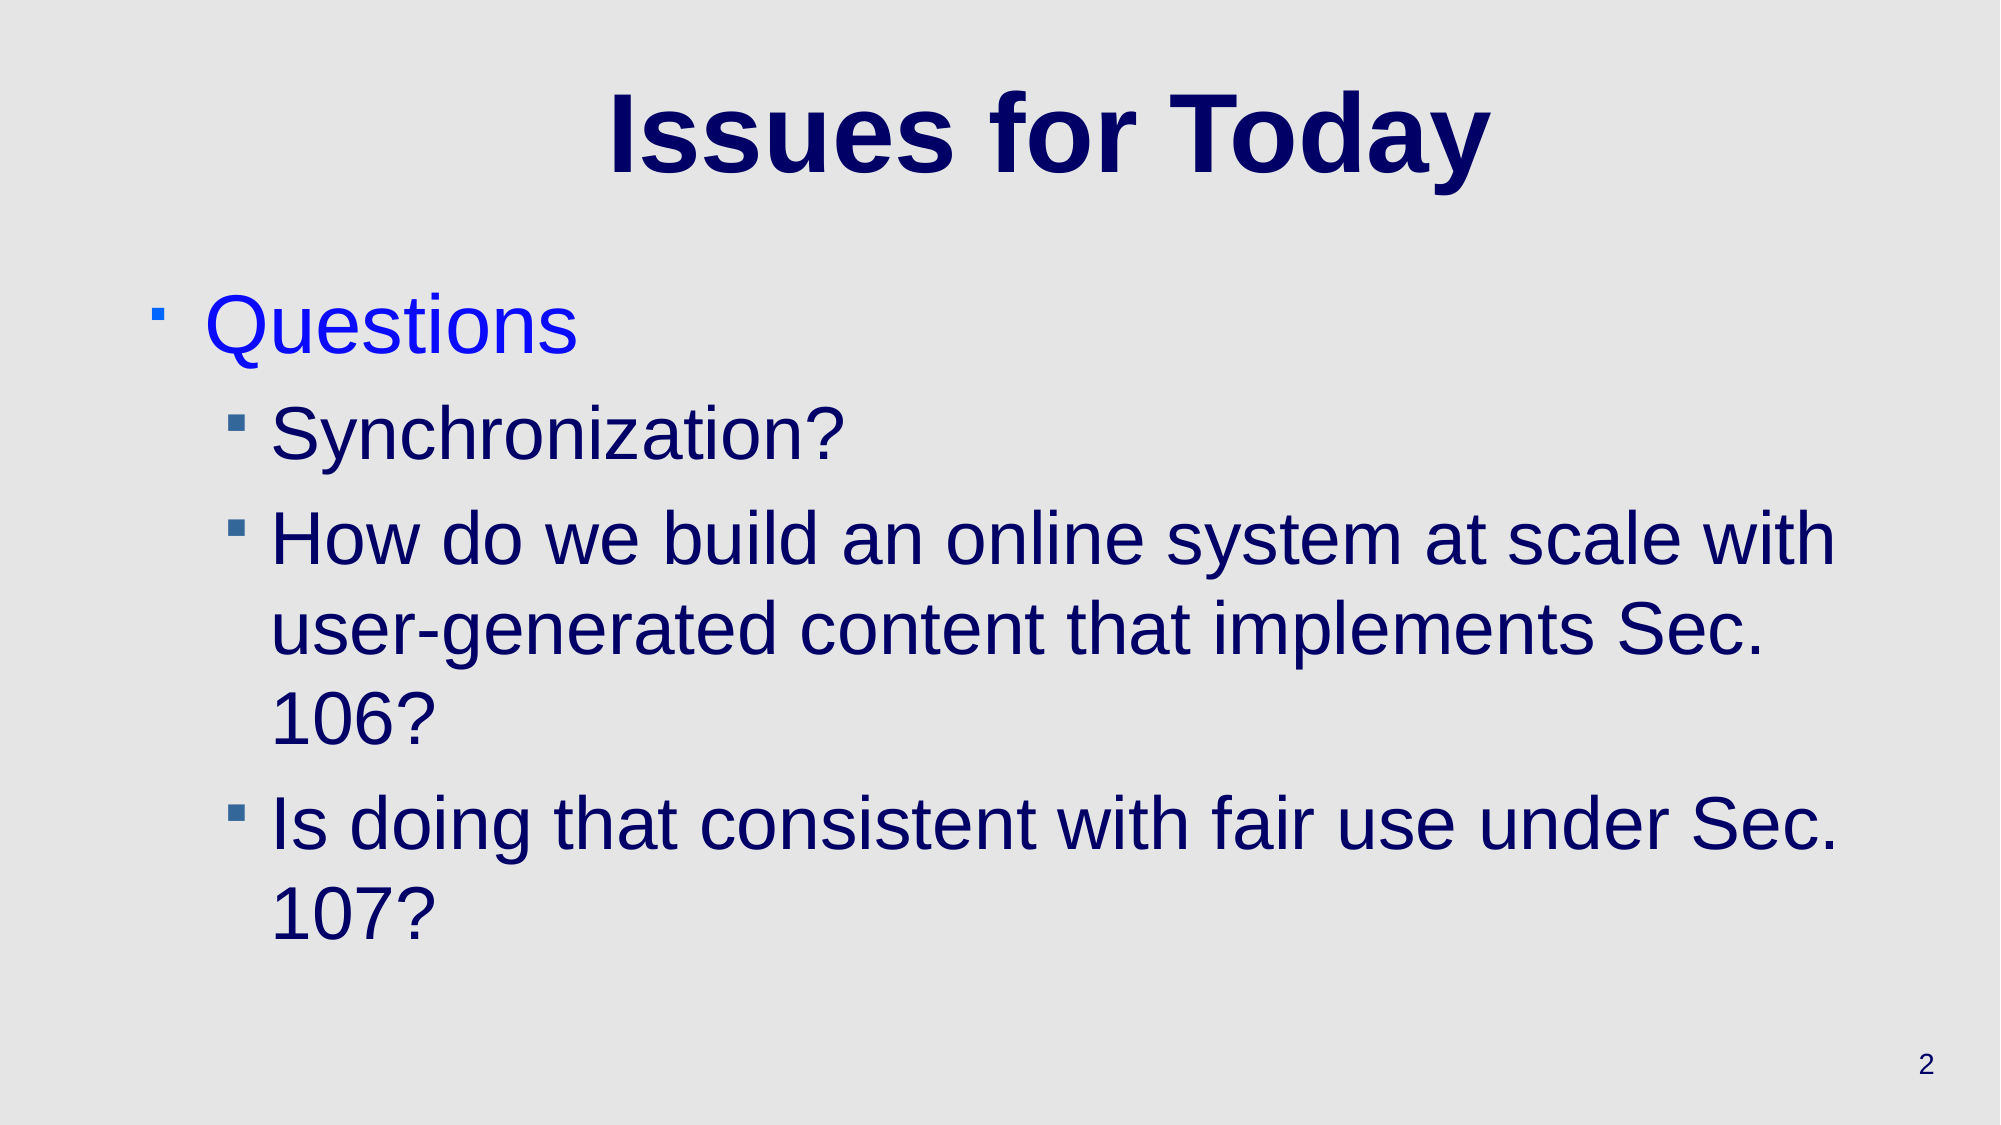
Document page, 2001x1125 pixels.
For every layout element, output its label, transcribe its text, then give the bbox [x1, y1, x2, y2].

list Questions Synchronization? How do we build an online system at scale with user-generated content that implements Sec. 106? Is doing that consistent with fair use under Sec. 107? [133, 262, 1967, 938]
slide_number 2 [1533, 1024, 1951, 1101]
title Issues for Today [133, 50, 1967, 238]
